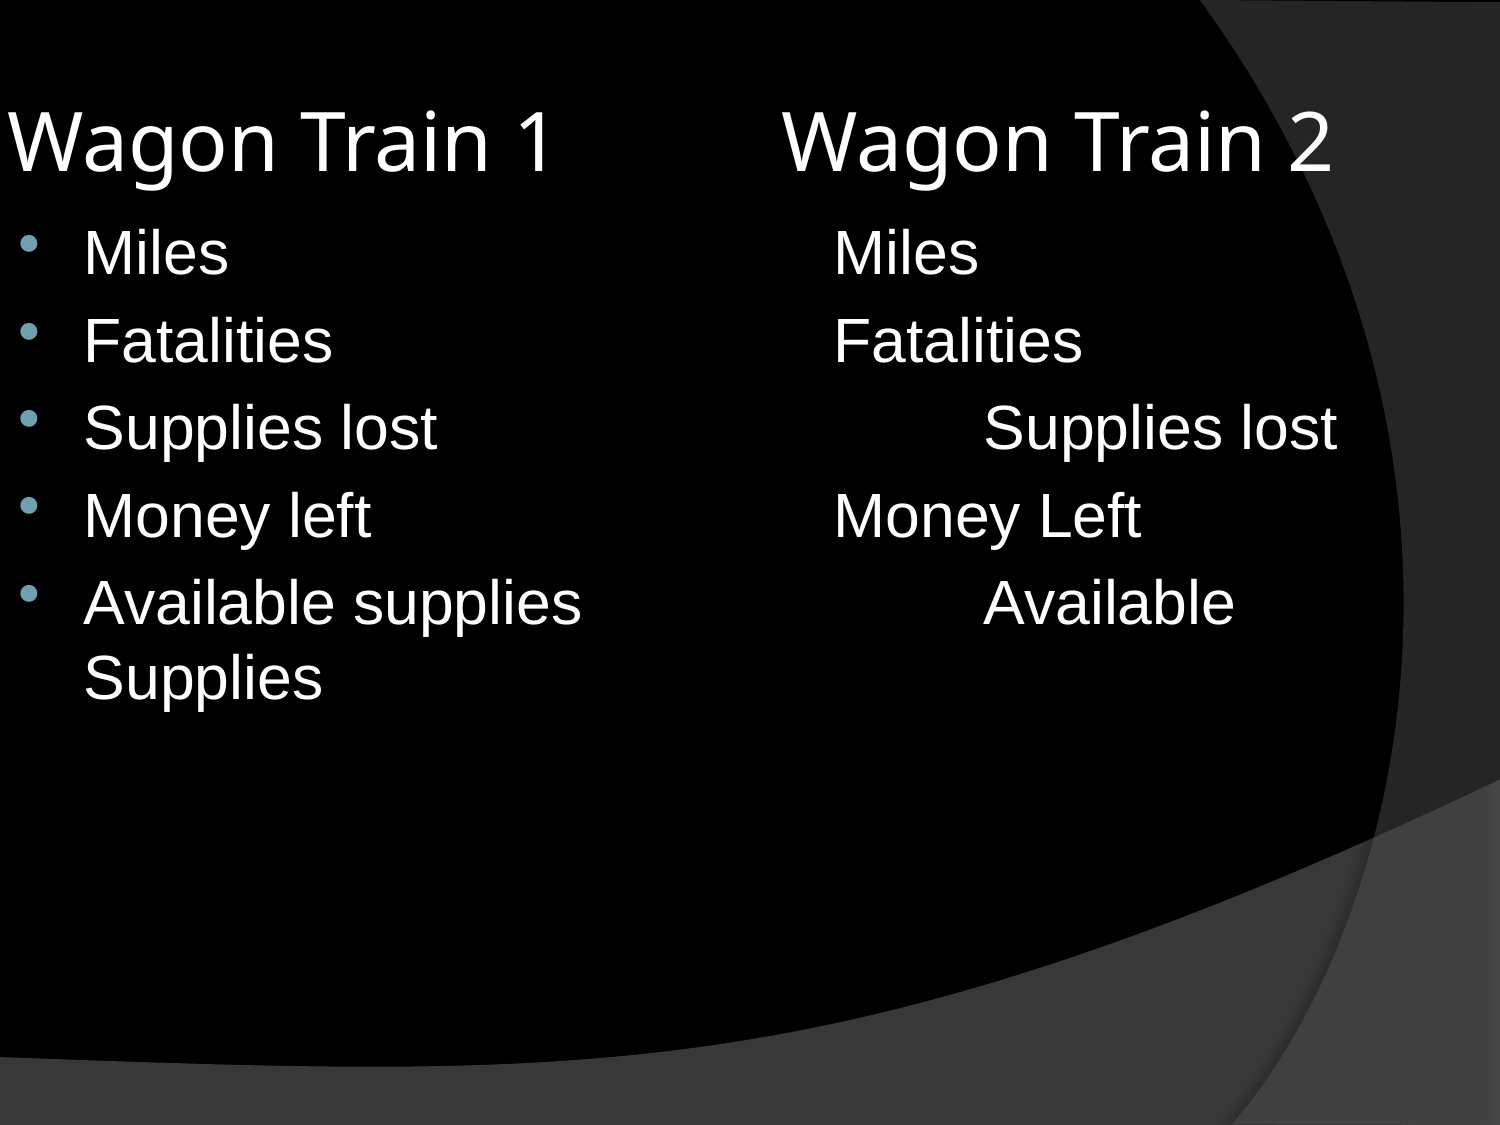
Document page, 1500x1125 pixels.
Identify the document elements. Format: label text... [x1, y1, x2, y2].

list Miles Miles Fatalities Fatalities Supplies lost Supplies lost Money left Money Left Available supplies Available Supplies [0, 204, 1500, 1005]
title Wagon Train 1 Wagon Train 2 [0, 45, 1500, 204]
